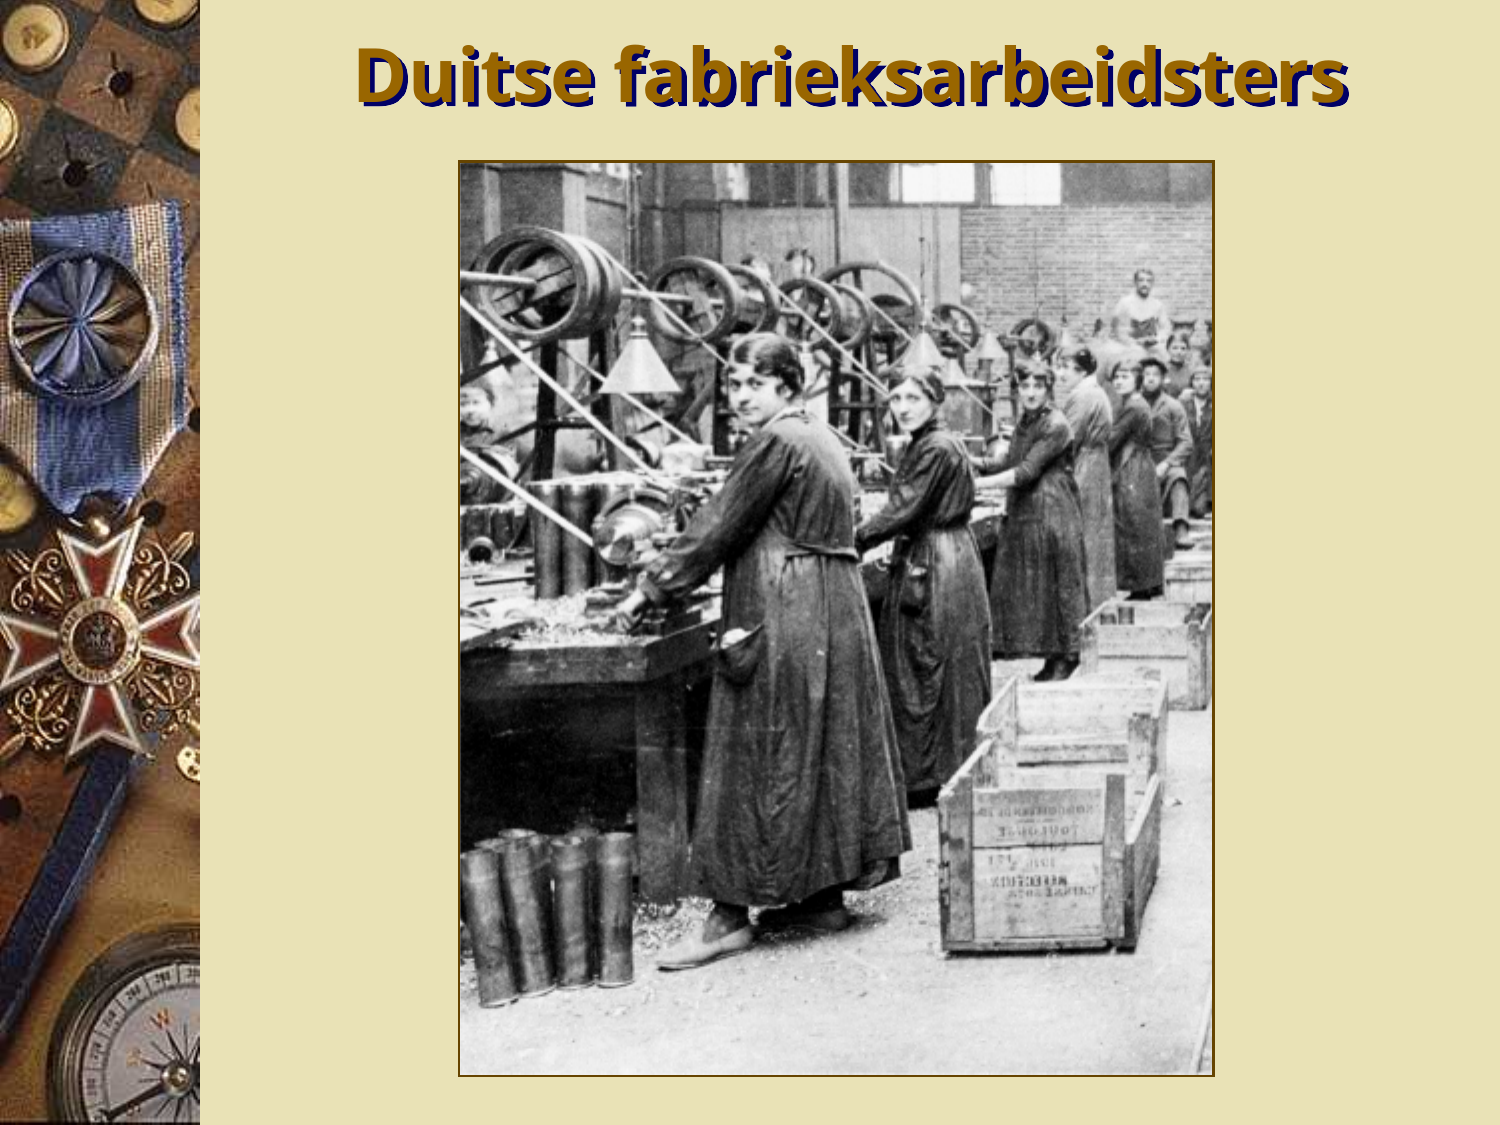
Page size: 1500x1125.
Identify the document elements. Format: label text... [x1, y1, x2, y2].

picture [0, 0, 200, 1125]
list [459, 162, 1213, 1076]
text_box Duitse fabrieksarbeidsters [200, 19, 1500, 125]
